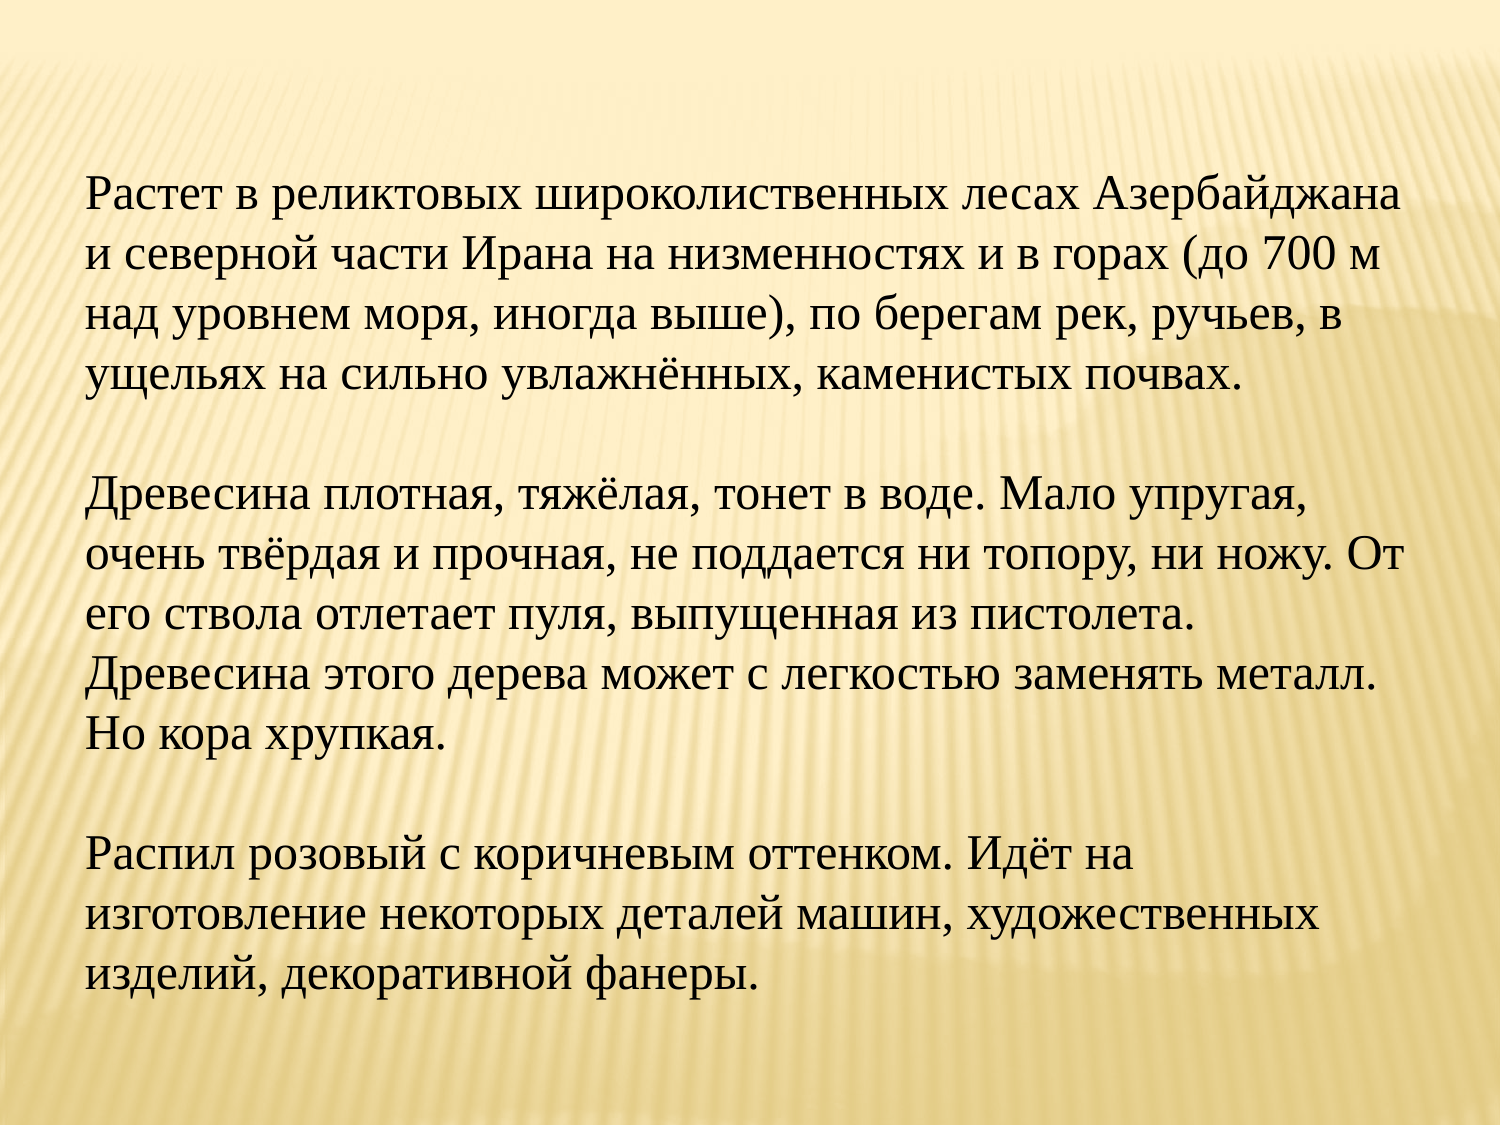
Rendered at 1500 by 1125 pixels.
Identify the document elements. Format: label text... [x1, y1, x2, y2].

text_box Растет в реликтовых широколиственных лесах Азербайджана и северной части Ирана на низменностях и в горах (до 700 м над уровнем моря, иногда выше), по берегам рек, ручьев, в ущельях на сильно увлажнённых, каменистых почвах. Древесина плотная, тяжёлая, тонет в воде. Мало упругая, очень твёрдая и прочная, не поддается ни топору, ни ножу. От его ствола отлетает пуля, выпущенная из пистолета. Древесина этого дерева может с легкостью заменять металл. Но кора хрупкая. Распил розовый с коричневым оттенком. Идёт на изготовление некоторых деталей машин, художественных изделий, декоративной фанеры. [70, 152, 1430, 1008]
